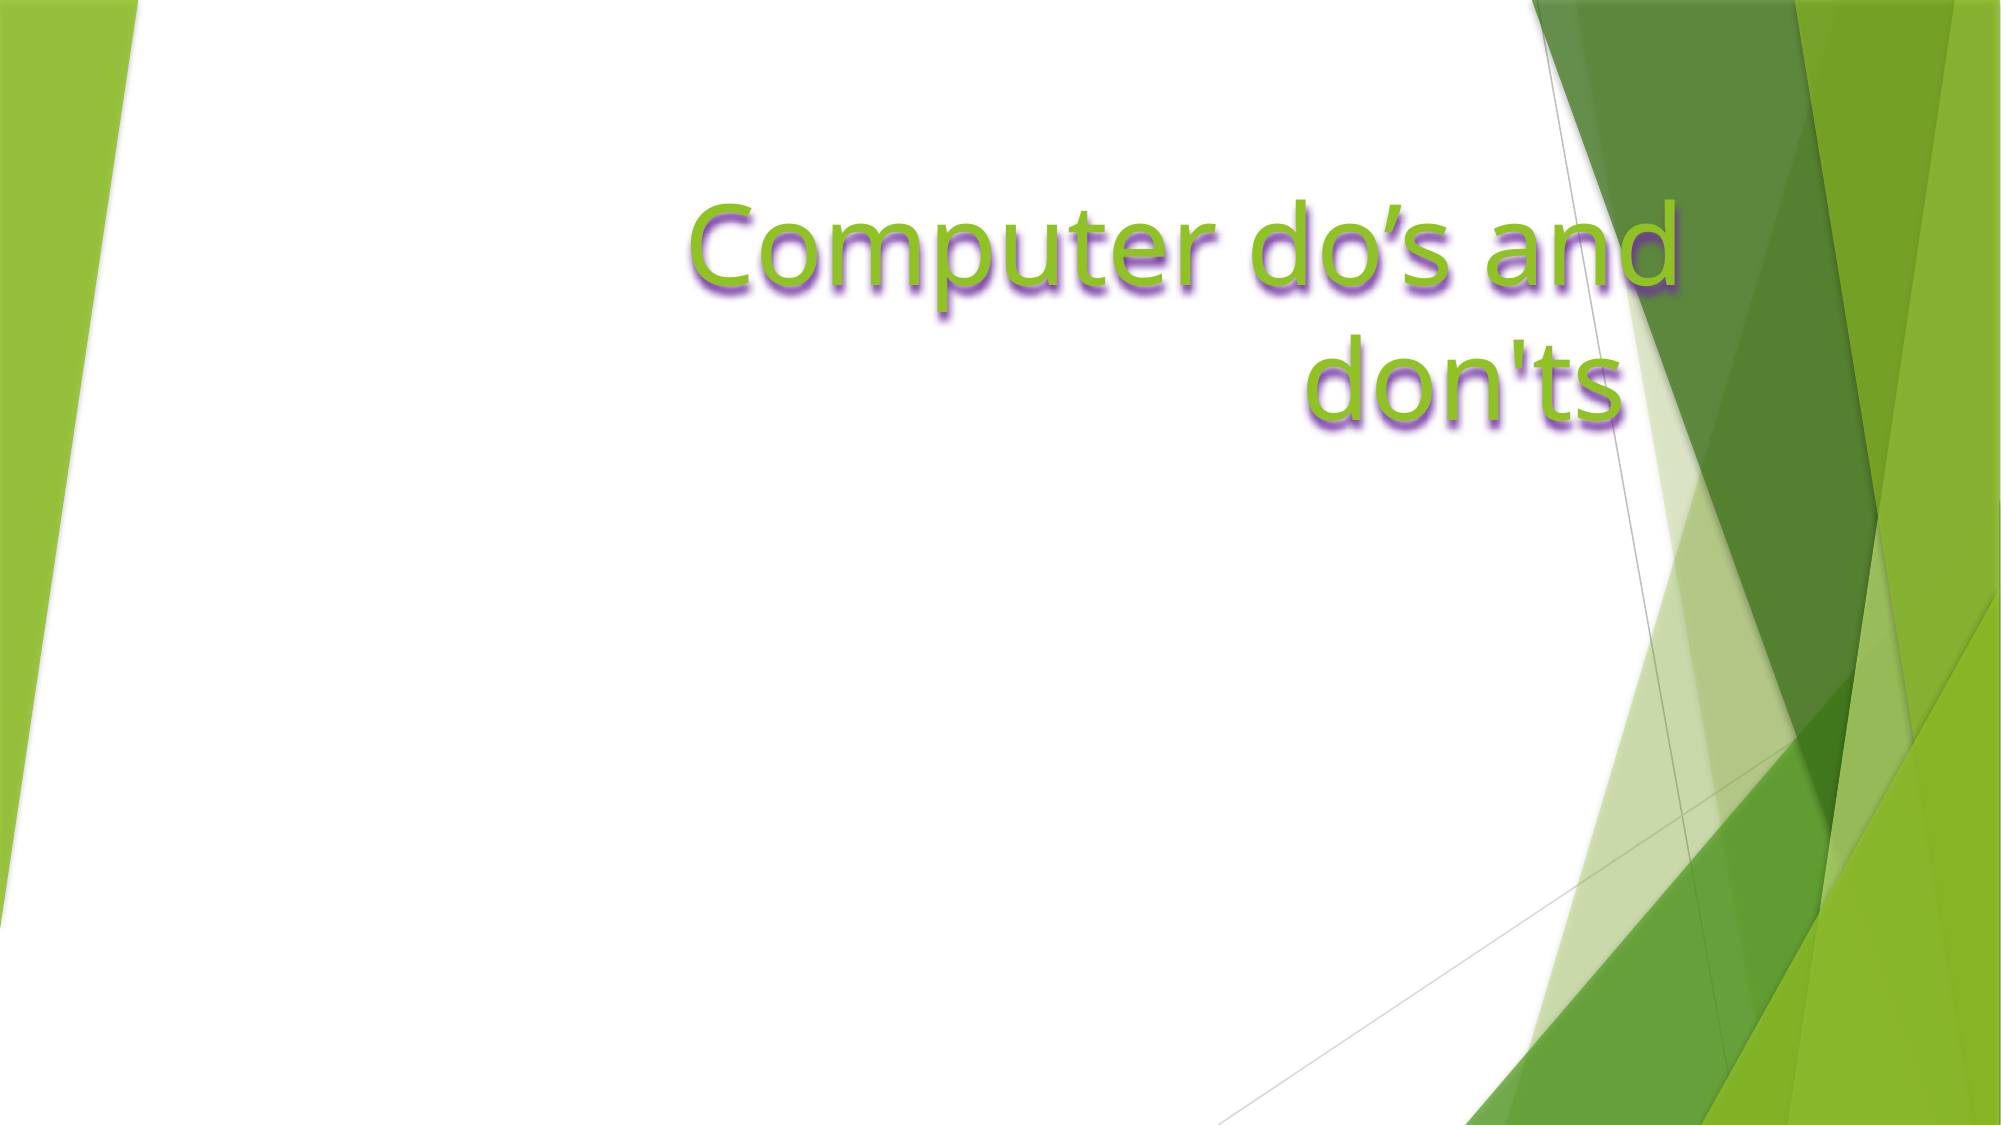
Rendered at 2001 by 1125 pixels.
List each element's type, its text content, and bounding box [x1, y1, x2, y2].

title Computer do’s and don'ts [437, 149, 1700, 450]
subtitle [427, 612, 1750, 900]
